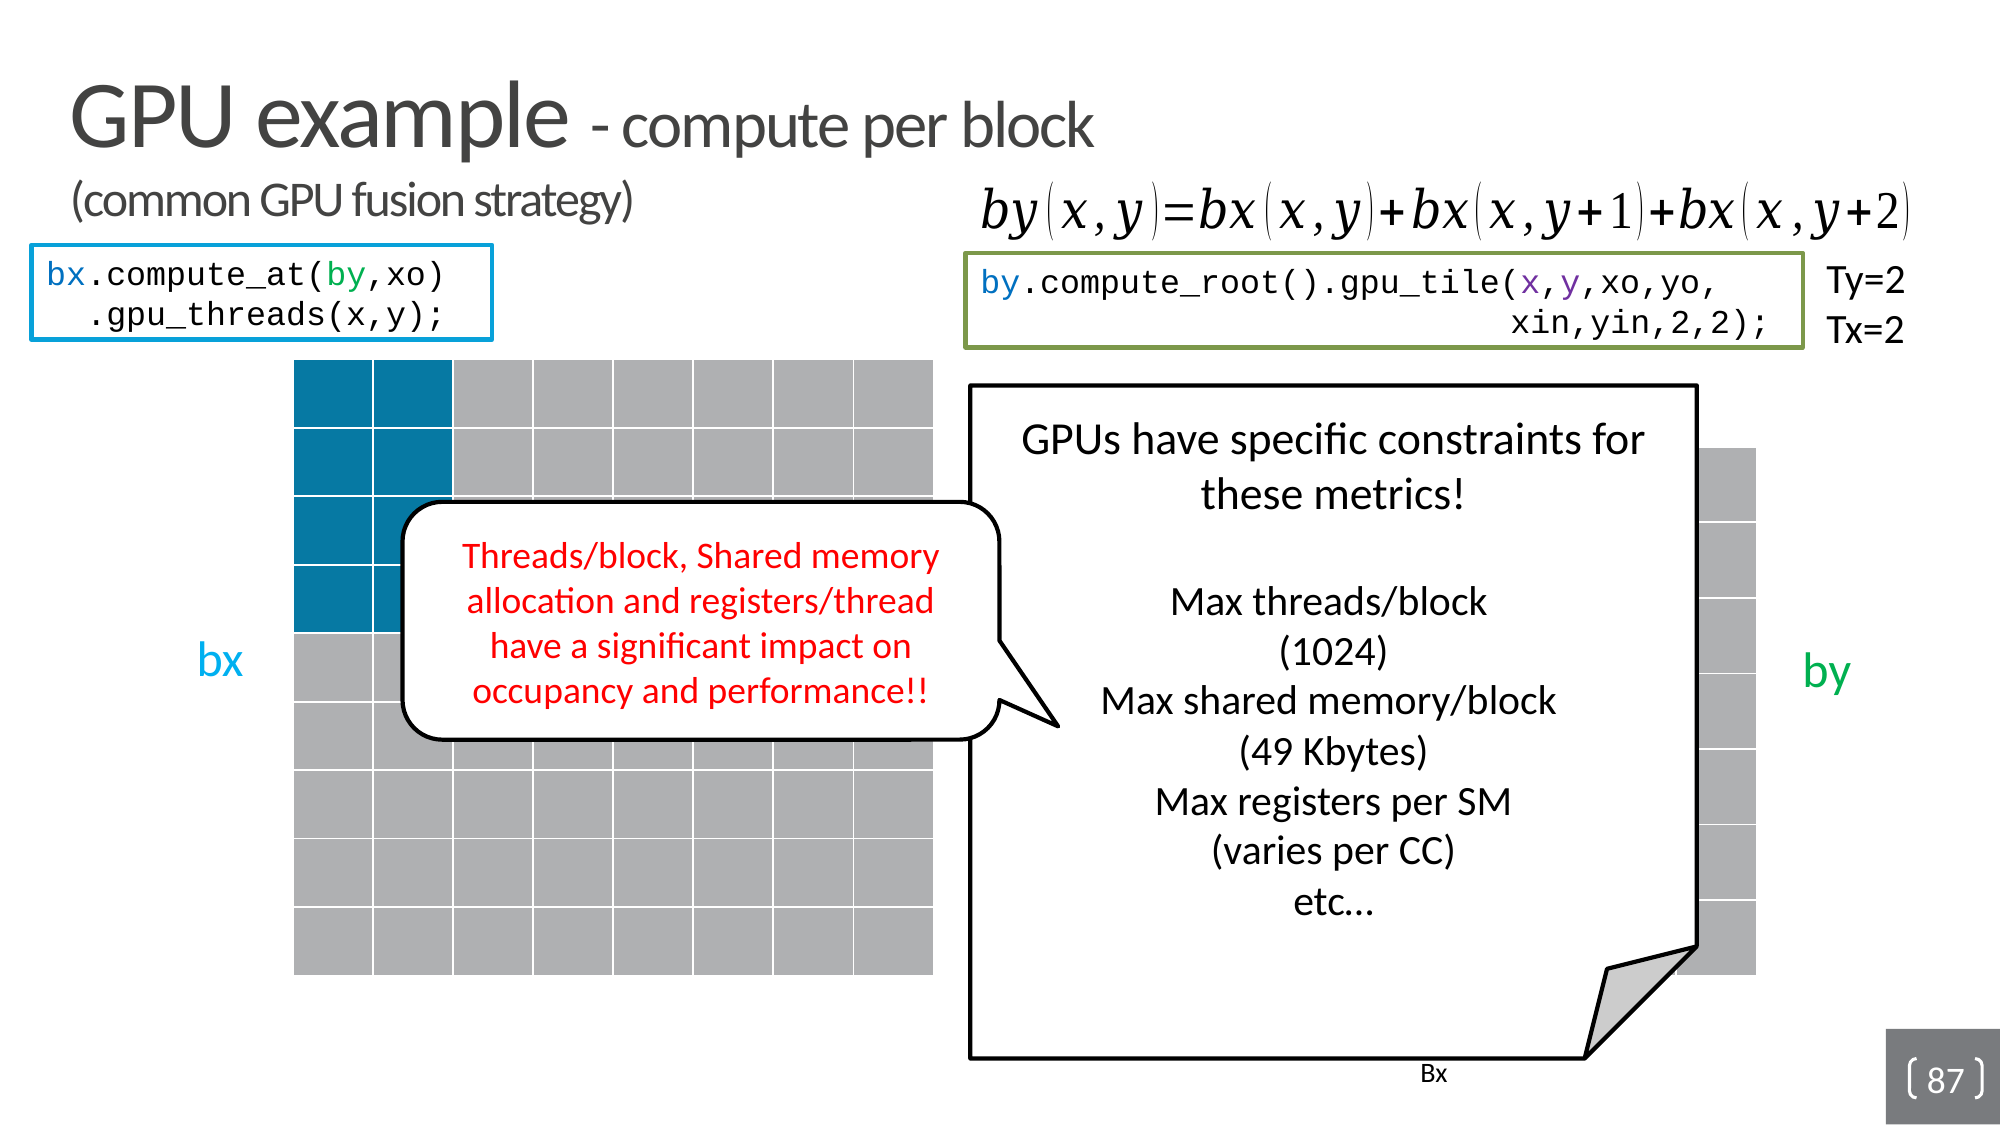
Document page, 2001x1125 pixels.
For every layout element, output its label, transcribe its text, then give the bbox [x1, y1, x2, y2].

table_cell [294, 839, 372, 906]
table_cell [854, 908, 933, 975]
table_cell [774, 771, 853, 838]
table_cell [614, 908, 692, 975]
text_box Threads/block, Shared memory allocation and registers/thread have a significant impact on occupancy and performance!! [400, 499, 1060, 742]
title GPU example - compute per block (common GPU fusion strategy) [55, 45, 1575, 233]
text_box GPUs have specific constraints for these metrics! Max threads/block (1024) Max shared memory/block (49 Kbytes) Max registers per SM (varies per CC) etc… [968, 383, 1699, 1061]
table_header [774, 360, 853, 427]
table_cell [614, 429, 692, 495]
table_cell [614, 742, 692, 769]
table_cell [1699, 674, 1756, 748]
table_cell [774, 742, 853, 769]
table_cell [294, 634, 372, 701]
table_cell [454, 908, 532, 975]
table_cell [854, 742, 933, 769]
table_header [374, 360, 452, 427]
table_cell [294, 429, 372, 495]
table_cell [534, 742, 612, 769]
table_cell [694, 771, 772, 838]
table_cell [454, 429, 532, 495]
table_cell [774, 429, 853, 495]
table_cell [294, 908, 372, 975]
table_cell [774, 908, 853, 975]
table_cell [694, 742, 772, 769]
text_box bx [181, 619, 321, 695]
table_header [854, 360, 933, 427]
text_box Ty=2 Tx=2 [1811, 243, 1936, 359]
table_cell [614, 839, 692, 906]
table_header [694, 360, 772, 427]
table_cell [374, 908, 452, 975]
table_cell [374, 497, 452, 564]
table_cell [294, 703, 372, 769]
table_cell [534, 771, 612, 838]
table_cell [294, 566, 372, 632]
table_cell [854, 771, 933, 838]
table_header [294, 360, 372, 427]
table_cell [294, 771, 372, 838]
table_cell [694, 908, 772, 975]
text_box by [1787, 629, 1906, 705]
table_cell [1699, 825, 1756, 899]
table_header [534, 360, 612, 427]
text_box bx.compute_at(by,xo) .gpu_threads(x,y); [29, 243, 494, 342]
text_box Bx [1405, 1061, 1463, 1096]
table_cell [694, 839, 772, 906]
table_cell [534, 908, 612, 975]
table_cell [454, 839, 532, 906]
table_cell [454, 742, 532, 769]
table_cell [774, 839, 853, 906]
table_cell [374, 839, 452, 906]
table_cell [374, 429, 452, 495]
table_cell [854, 429, 933, 495]
table_cell [374, 703, 452, 769]
table_header [1699, 448, 1756, 521]
table_cell [1677, 901, 1756, 975]
table_cell [1699, 599, 1756, 673]
slide_number 87 [1907, 1056, 1984, 1100]
table_cell [1699, 750, 1756, 824]
table_header [454, 360, 532, 427]
table_cell [854, 839, 933, 906]
table_cell [614, 771, 692, 838]
table_cell [454, 771, 532, 838]
table_cell [534, 839, 612, 906]
table_cell [374, 771, 452, 838]
table_header [614, 360, 692, 427]
text_box by.compute_root().gpu_tile(x,y,xo,yo, xin,yin,2,2); [963, 251, 1805, 350]
table_cell [534, 429, 612, 495]
table_cell [1699, 523, 1756, 597]
table_cell [374, 634, 400, 701]
table_cell [374, 566, 400, 632]
table_cell [294, 497, 372, 564]
table_cell [694, 429, 772, 495]
